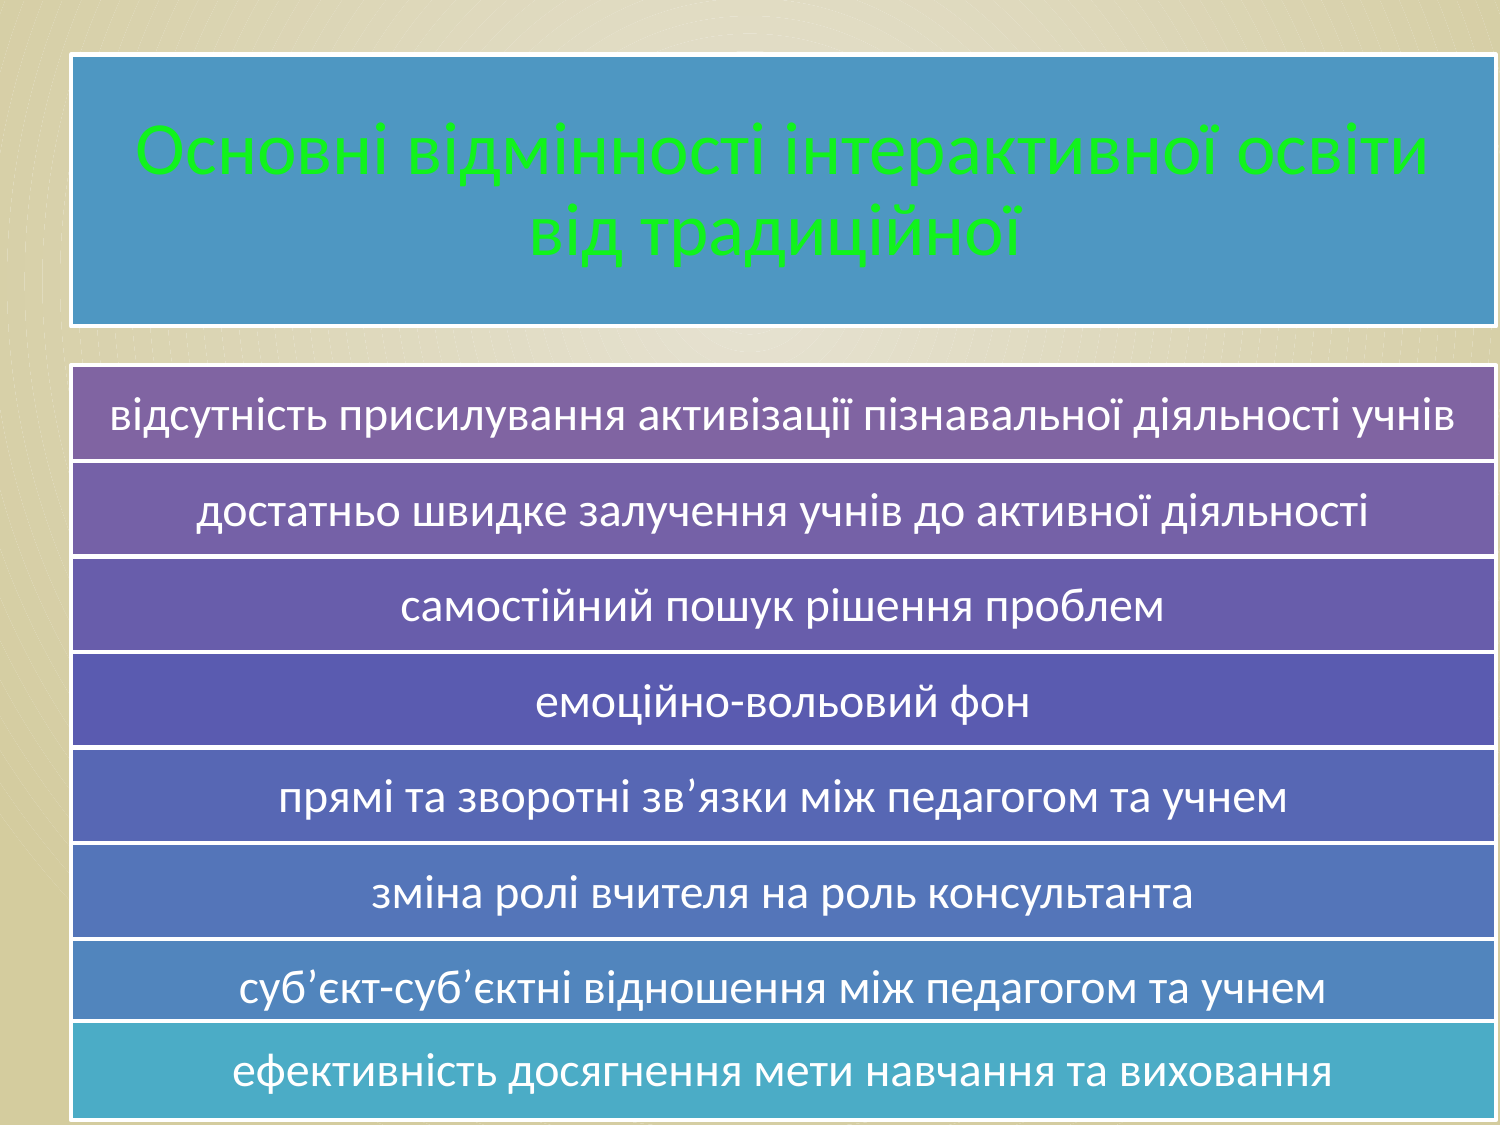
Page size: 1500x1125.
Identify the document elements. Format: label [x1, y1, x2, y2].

list [70, 14, 1497, 1121]
